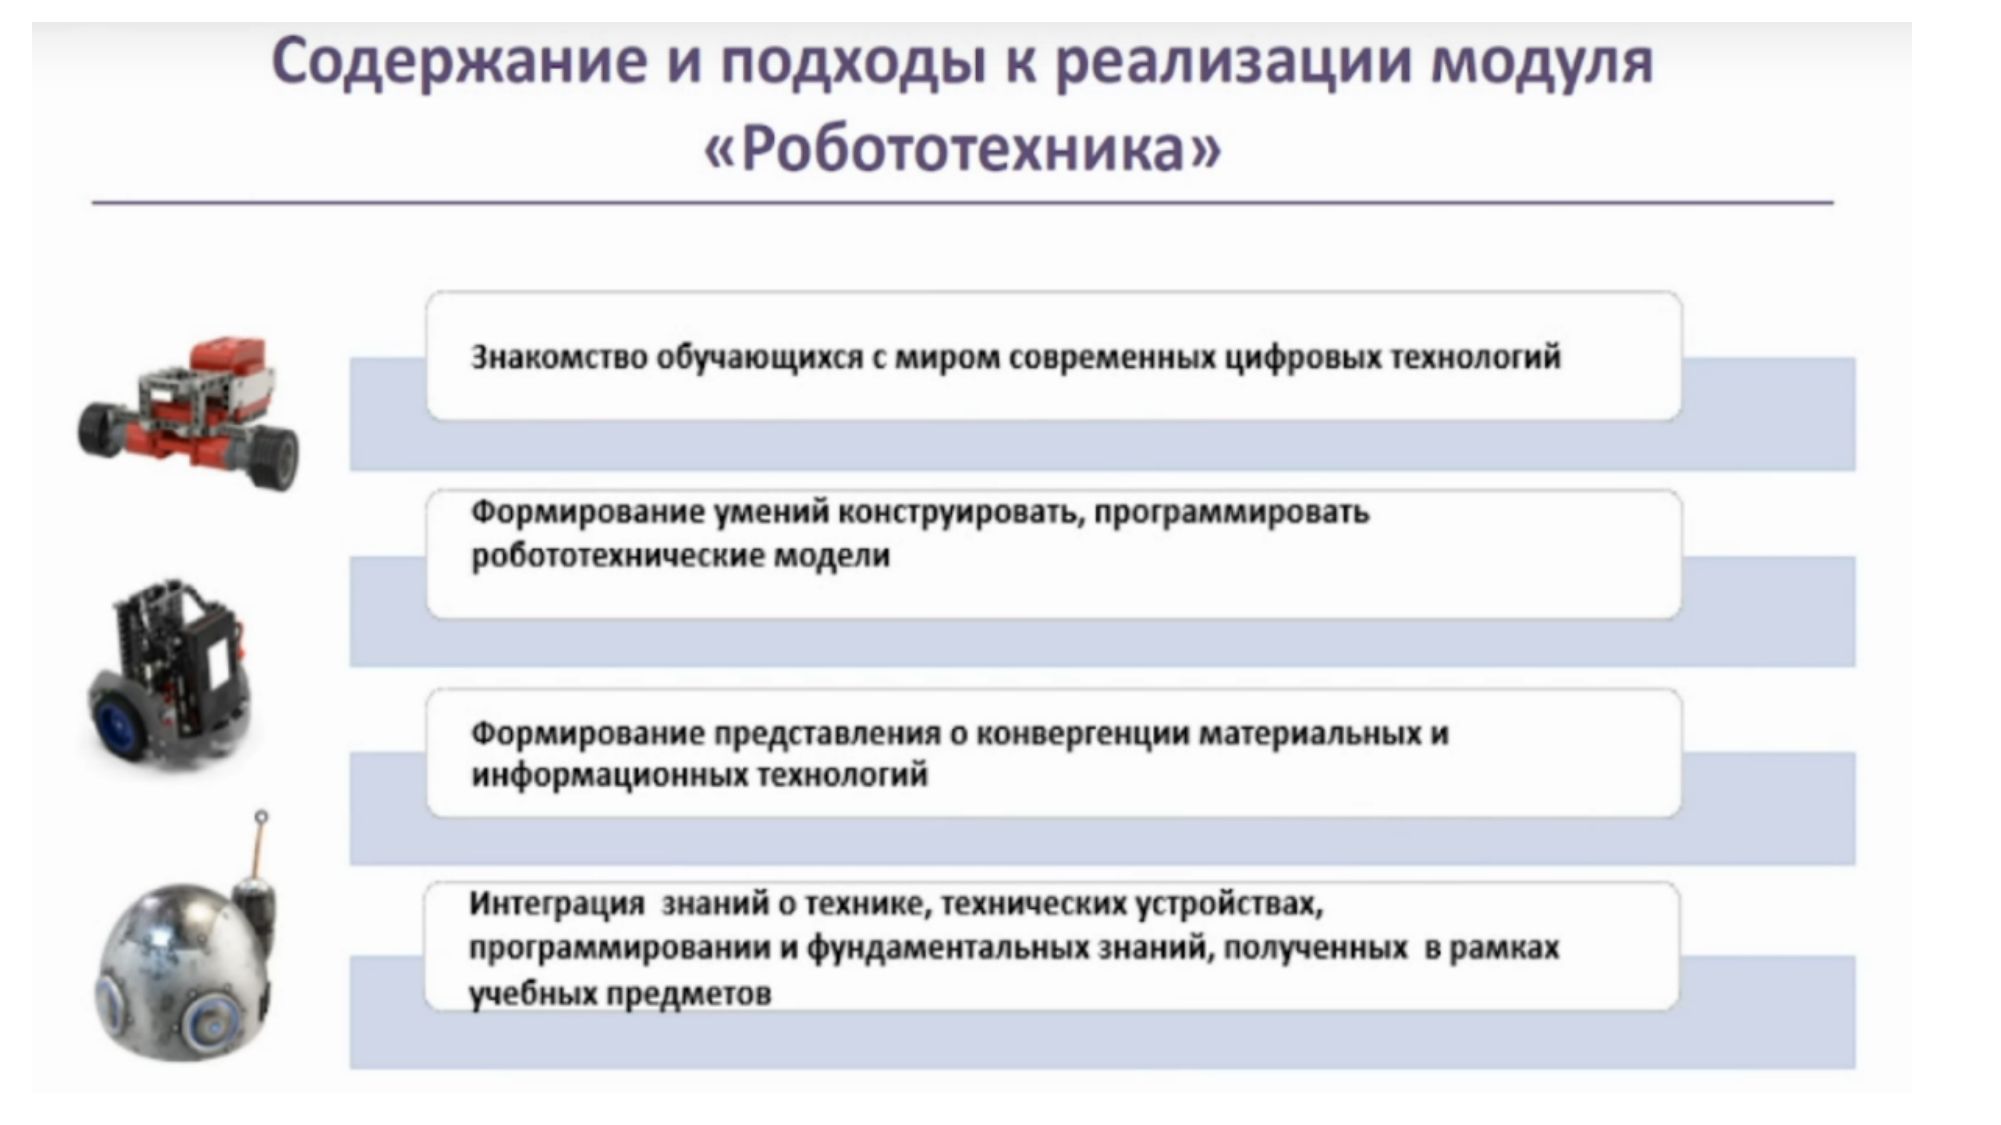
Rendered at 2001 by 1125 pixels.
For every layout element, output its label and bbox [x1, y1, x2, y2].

picture [32, 22, 1912, 1093]
